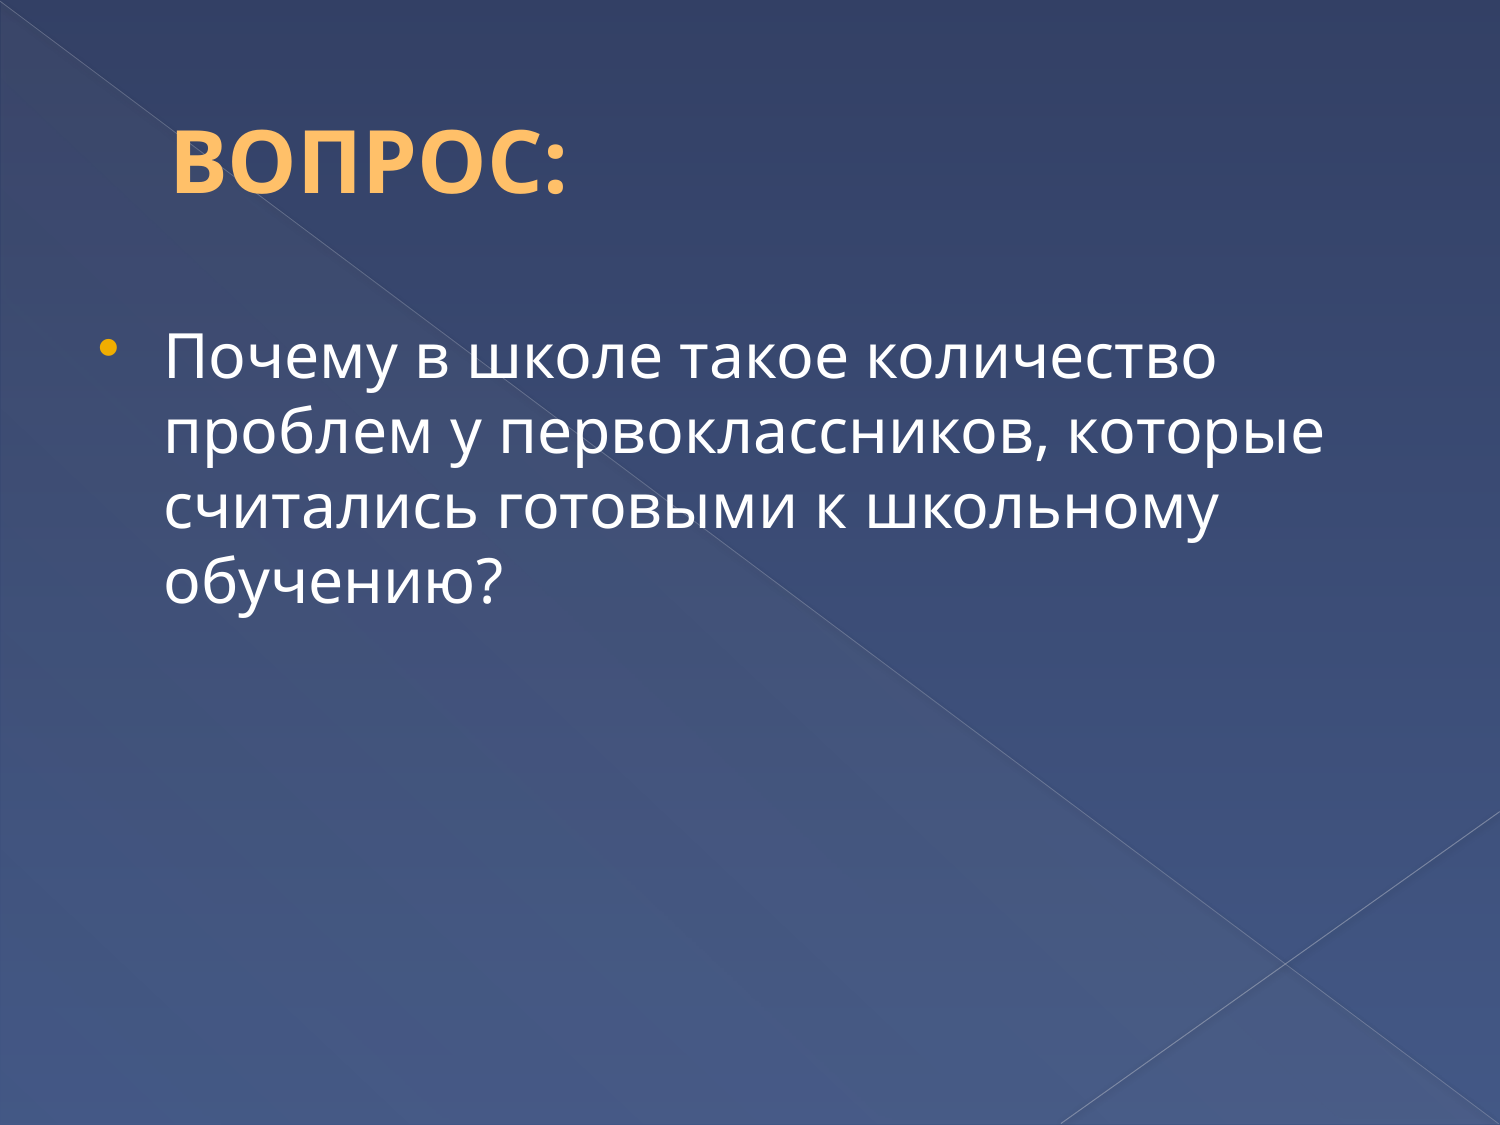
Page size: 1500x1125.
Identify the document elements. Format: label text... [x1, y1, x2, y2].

list Почему в школе такое количество проблем у первоклассников, которые считались готовыми к школьному обучению? [75, 308, 1425, 1059]
title ВОПРОС: [75, 43, 1425, 274]
